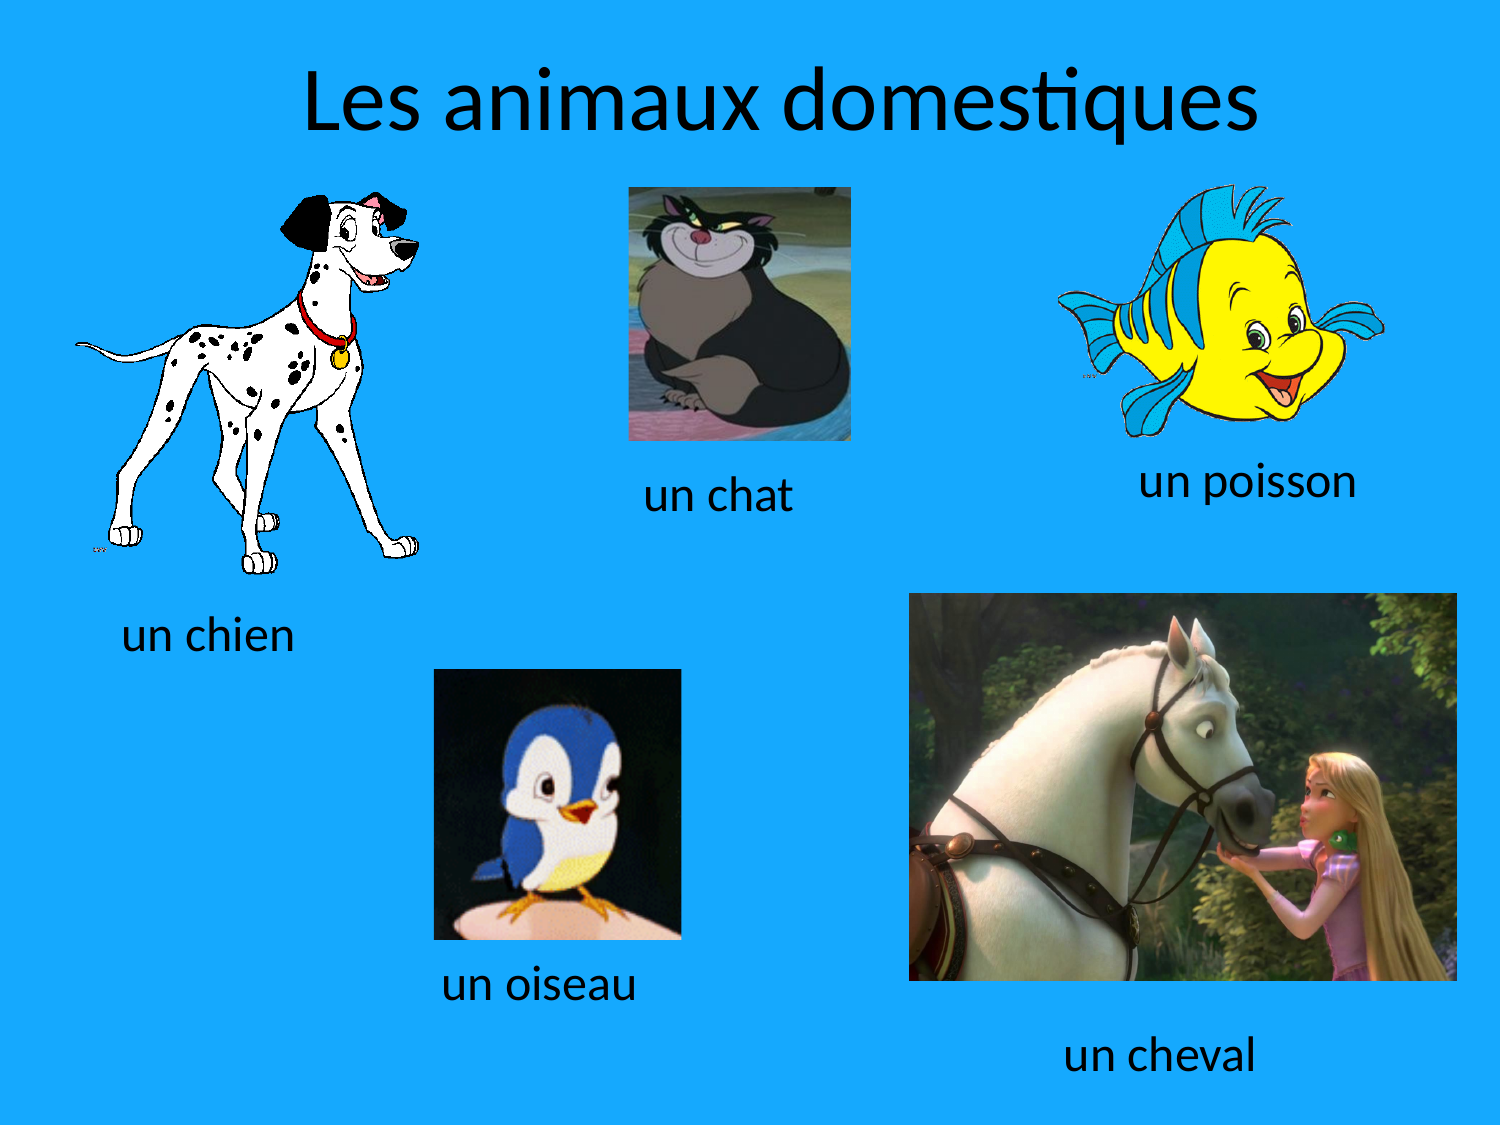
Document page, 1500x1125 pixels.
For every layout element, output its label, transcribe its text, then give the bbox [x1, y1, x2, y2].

picture [1057, 180, 1392, 441]
text_box un cheval [1048, 1013, 1297, 1089]
picture [72, 187, 427, 580]
picture [628, 187, 852, 441]
text_box un chat [628, 454, 857, 529]
picture [908, 593, 1458, 982]
text_box un poisson [1124, 448, 1391, 516]
text_box un oiseau [426, 943, 765, 1018]
text_box un chien [106, 593, 385, 669]
picture [433, 669, 682, 940]
title Les animaux domestiques [107, 0, 1457, 188]
